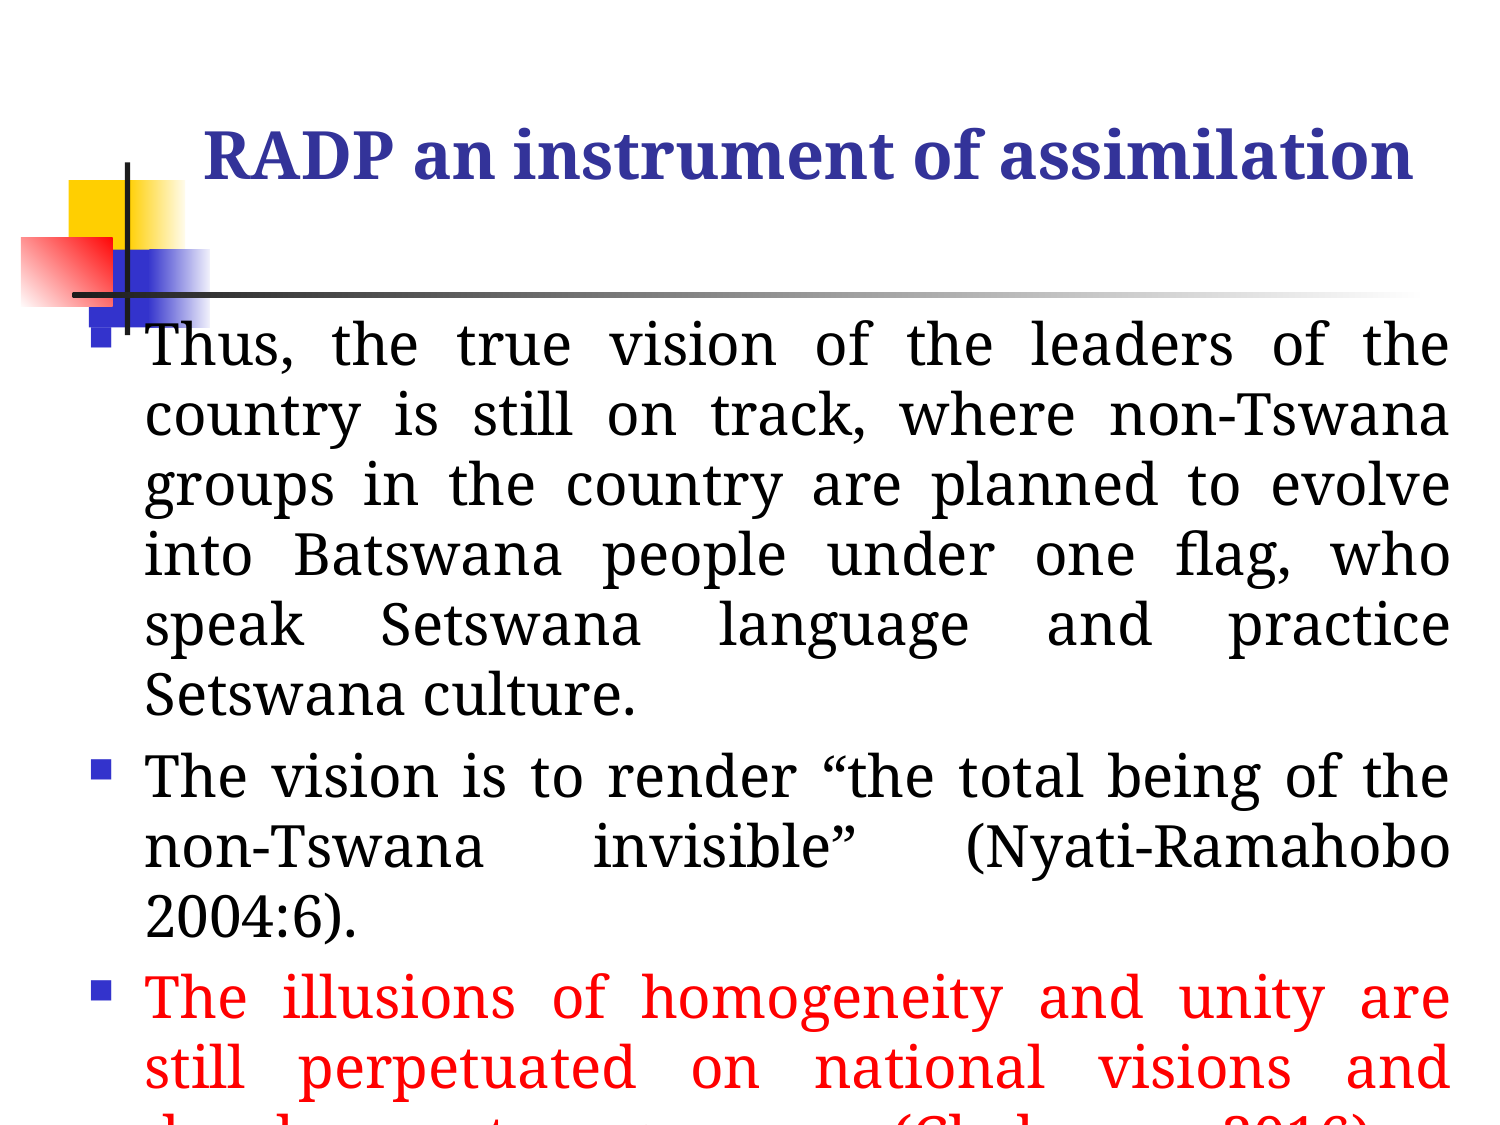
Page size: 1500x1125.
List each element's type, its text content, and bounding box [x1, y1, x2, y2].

list Thus, the true vision of the leaders of the country is still on track, where non-Tswana groups in the country are planned to evolve into Batswana people under one flag, who speak Setswana language and practice Setswana culture. The vision is to render “the total being of the non-Tswana invisible” (Nyati-Ramahobo 2004:6). The illusions of homogeneity and unity are still perpetuated on national visions and development programmes (Chebanne, 2016). [73, 299, 1468, 1125]
title RADP an instrument of assimilation [188, 35, 1468, 200]
